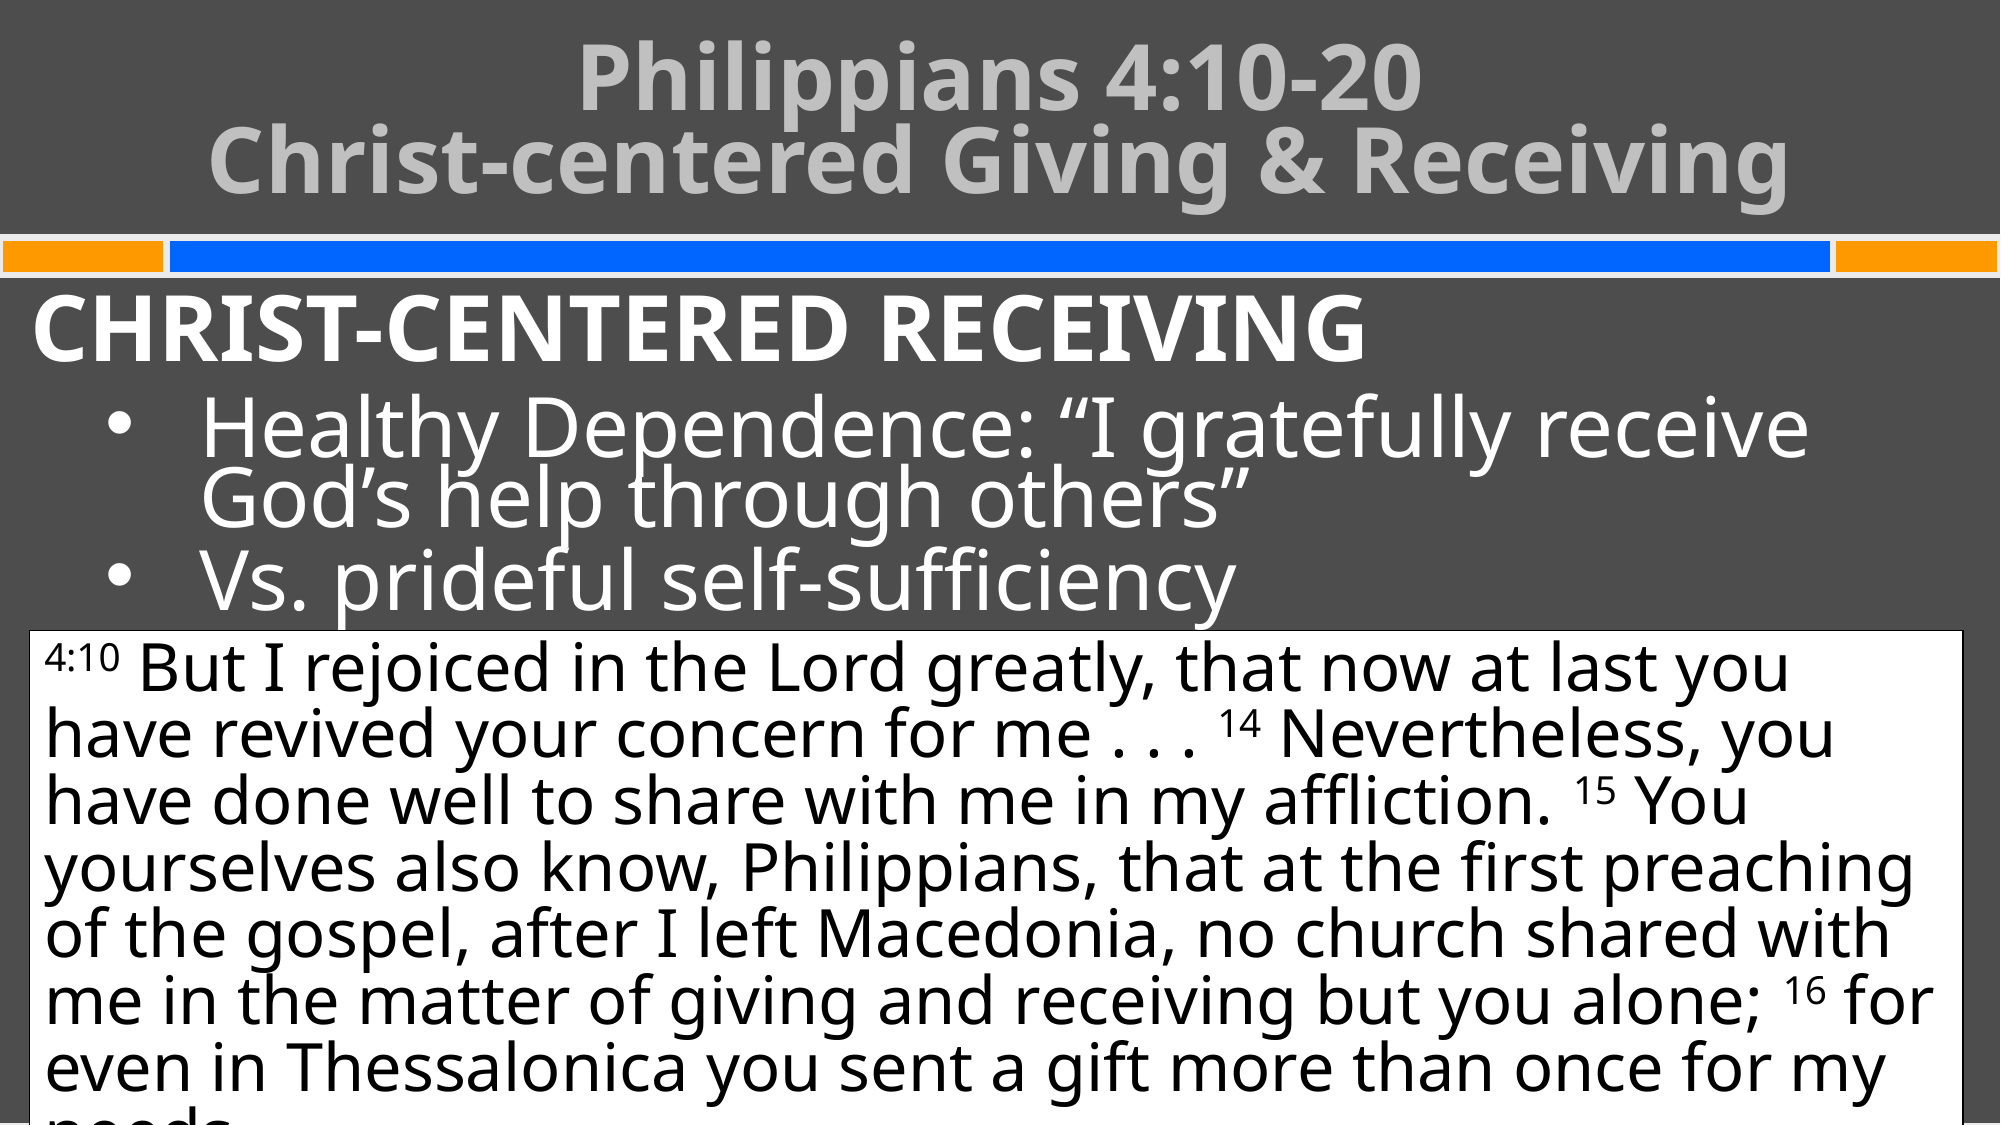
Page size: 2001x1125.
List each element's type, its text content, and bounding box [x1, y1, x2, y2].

list CHRIST-CENTERED RECEIVING Healthy Dependence: “I gratefully receive God’s help through others” Vs. prideful self-sufficiency [15, 291, 1958, 1096]
title Philippians 4:10-20 Christ-centered Giving & Receiving [99, 44, 1901, 213]
text_box 4:10 But I rejoiced in the Lord greatly, that now at last you have revived your concern for me . . . 14 Nevertheless, you have done well to share with me in my affliction. 15 You yourselves also know, Philippians, that at the first preaching of the gospel, after I left Macedonia, no church shared with me in the matter of giving and receiving but you alone; 16 for even in Thessalonica you sent a gift more than once for my needs. [29, 630, 1963, 1125]
